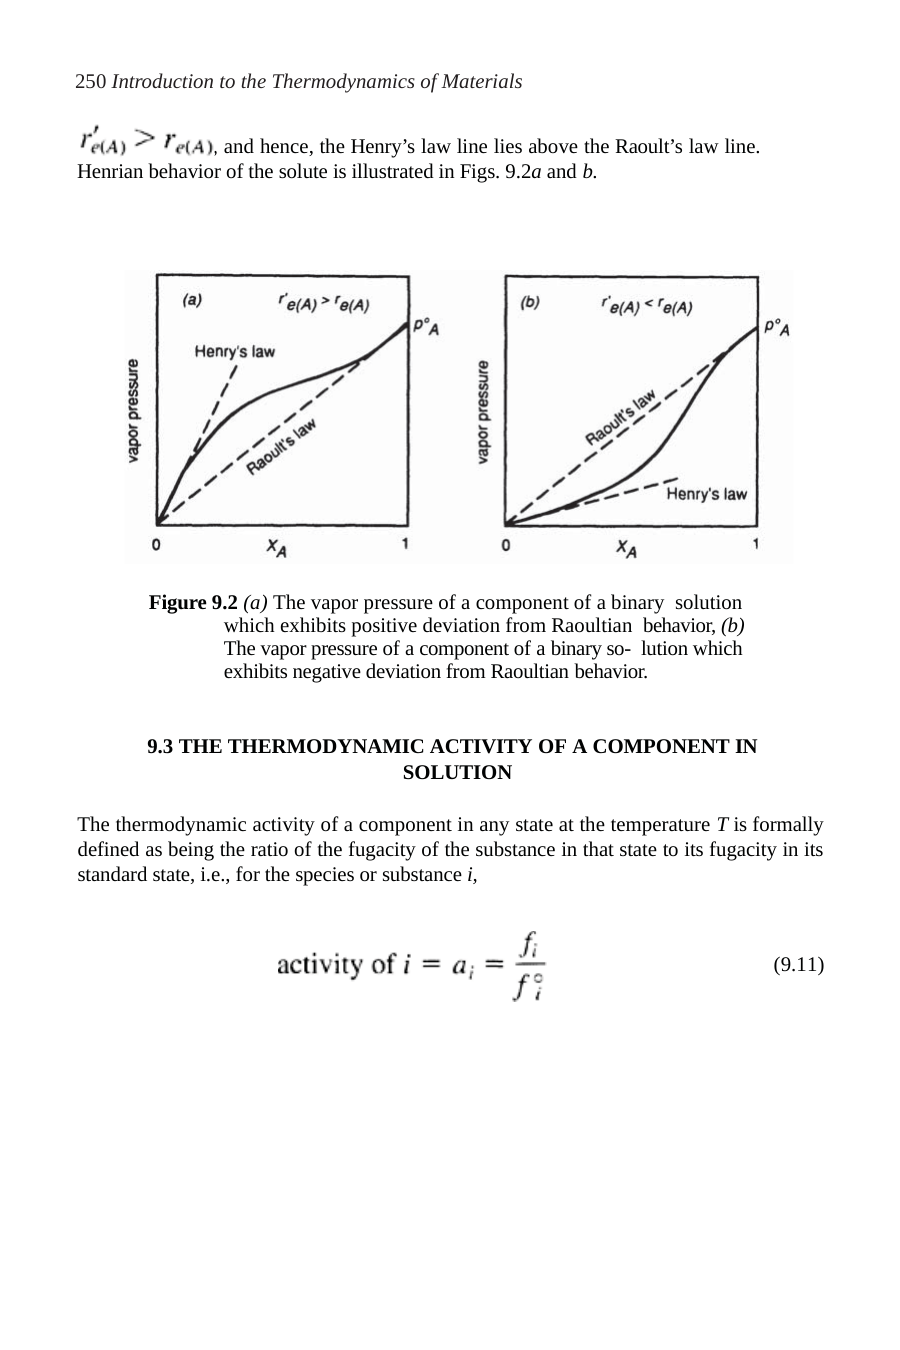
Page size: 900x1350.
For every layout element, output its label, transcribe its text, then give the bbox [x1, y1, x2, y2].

text_box [124, 270, 794, 564]
text_box Figure 9.2 (a) The vapor pressure of a component of a binary solution which exhibits positive deviation from Raoultian behavior, (b) The vapor pressure of a component of a binary so- lution which exhibits negative deviation from Raoultian behavior. 9.3 THE THERMODYNAMIC ACTIVITY OF A COMPONENT IN SOLUTION The thermodynamic activity of a component in any state at the temperature T is formally defined as being the ratio of the fugacity of the substance in that state to its fugacity in its standard state, i.e., for the species or substance i, [75, 586, 830, 886]
text_box (9.11) [771, 948, 826, 976]
text_box [78, 122, 215, 159]
text_box 250 Introduction to the Thermodynamics of Materials , and hence, the Henry’s law line lies above the Raoult’s law line. Henrian behavior of the solute is illustrated in Figs. 9.2a and b. [72, 66, 830, 183]
text_box [278, 931, 547, 1002]
